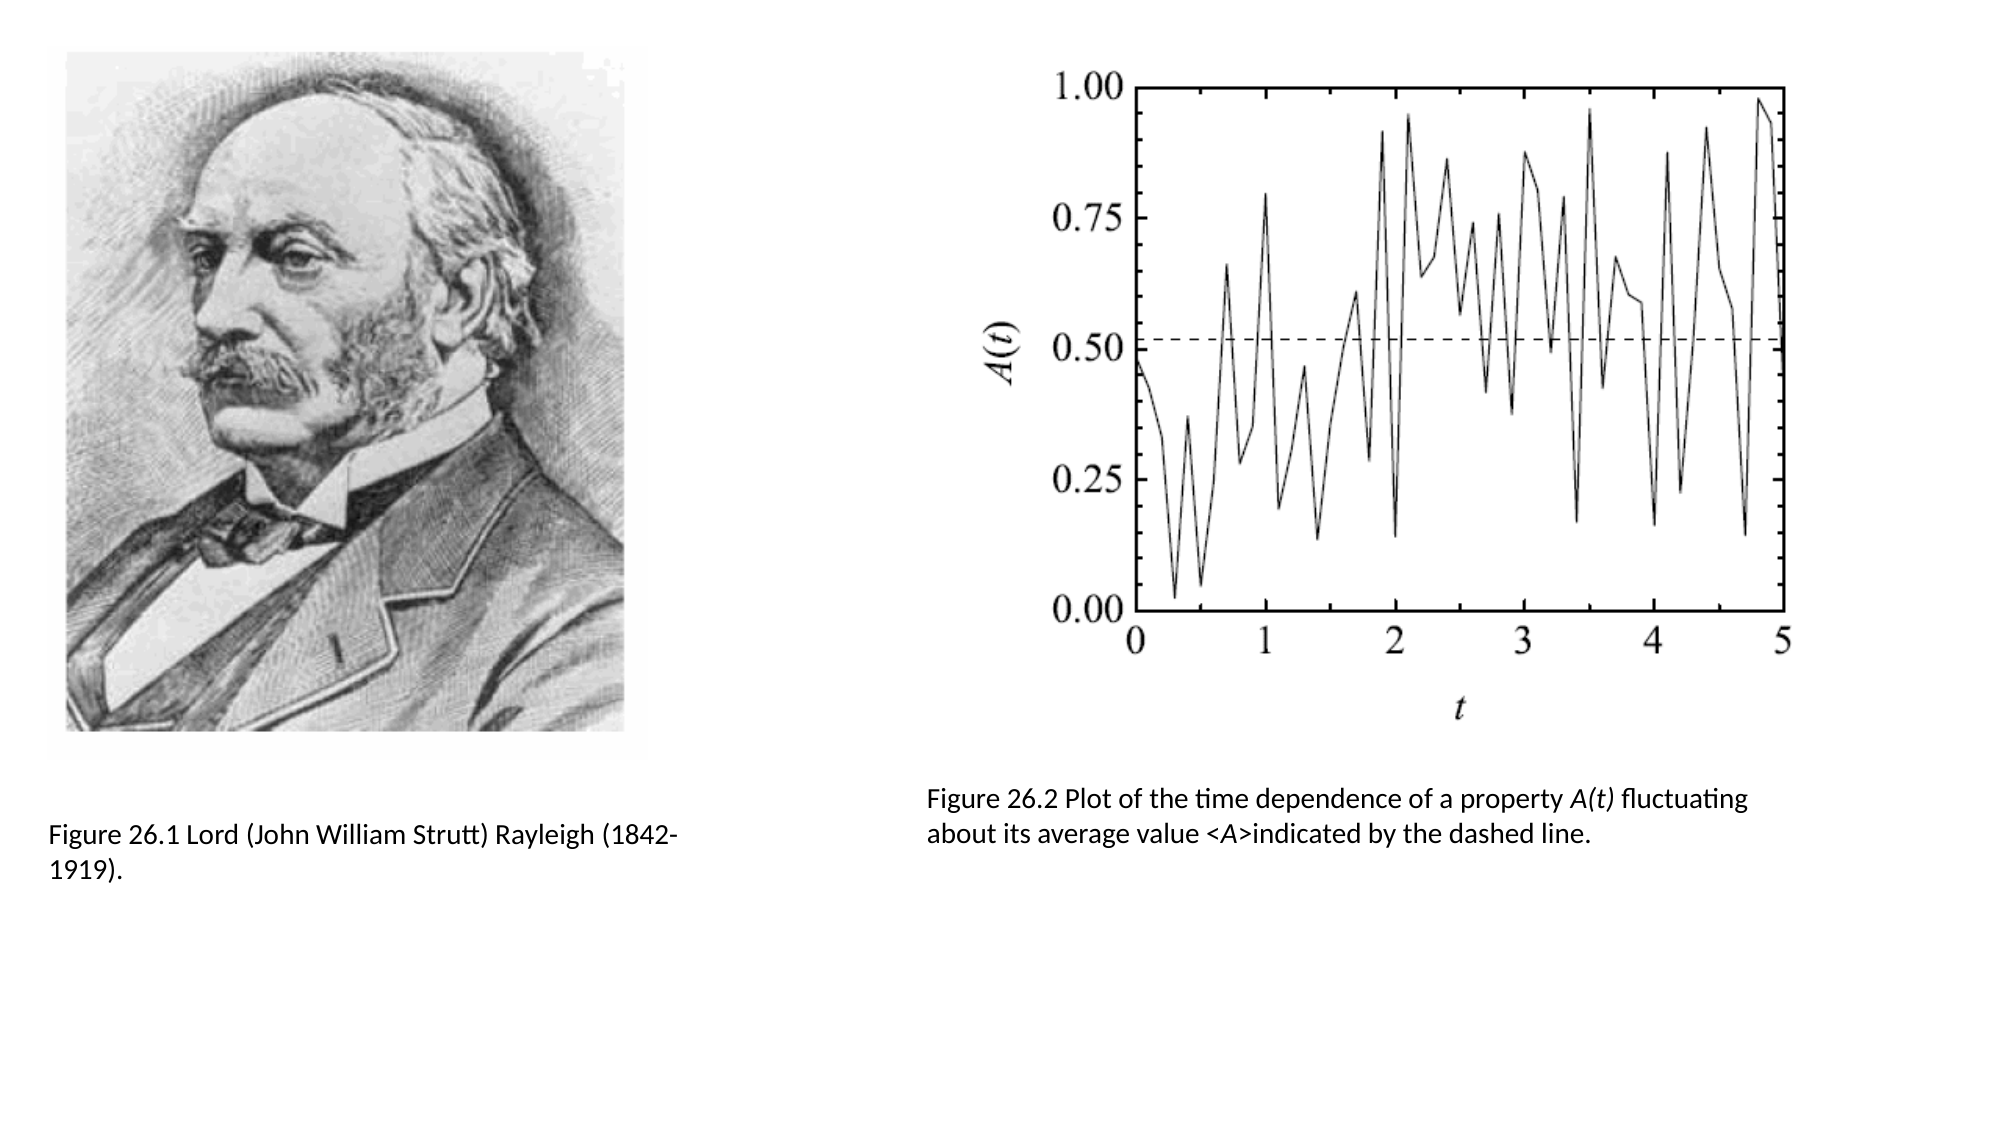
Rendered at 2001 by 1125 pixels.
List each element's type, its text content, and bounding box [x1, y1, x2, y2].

picture [47, 46, 648, 760]
text_box Figure 26.2 Plot of the time dependence of a property A(t) fluctuating about its average value <A>indicated by the dashed line. [912, 771, 1907, 857]
picture [974, 46, 1842, 732]
text_box Figure 26.1 Lord (John William Strutt) Rayleigh (1842-1919). [33, 808, 703, 893]
